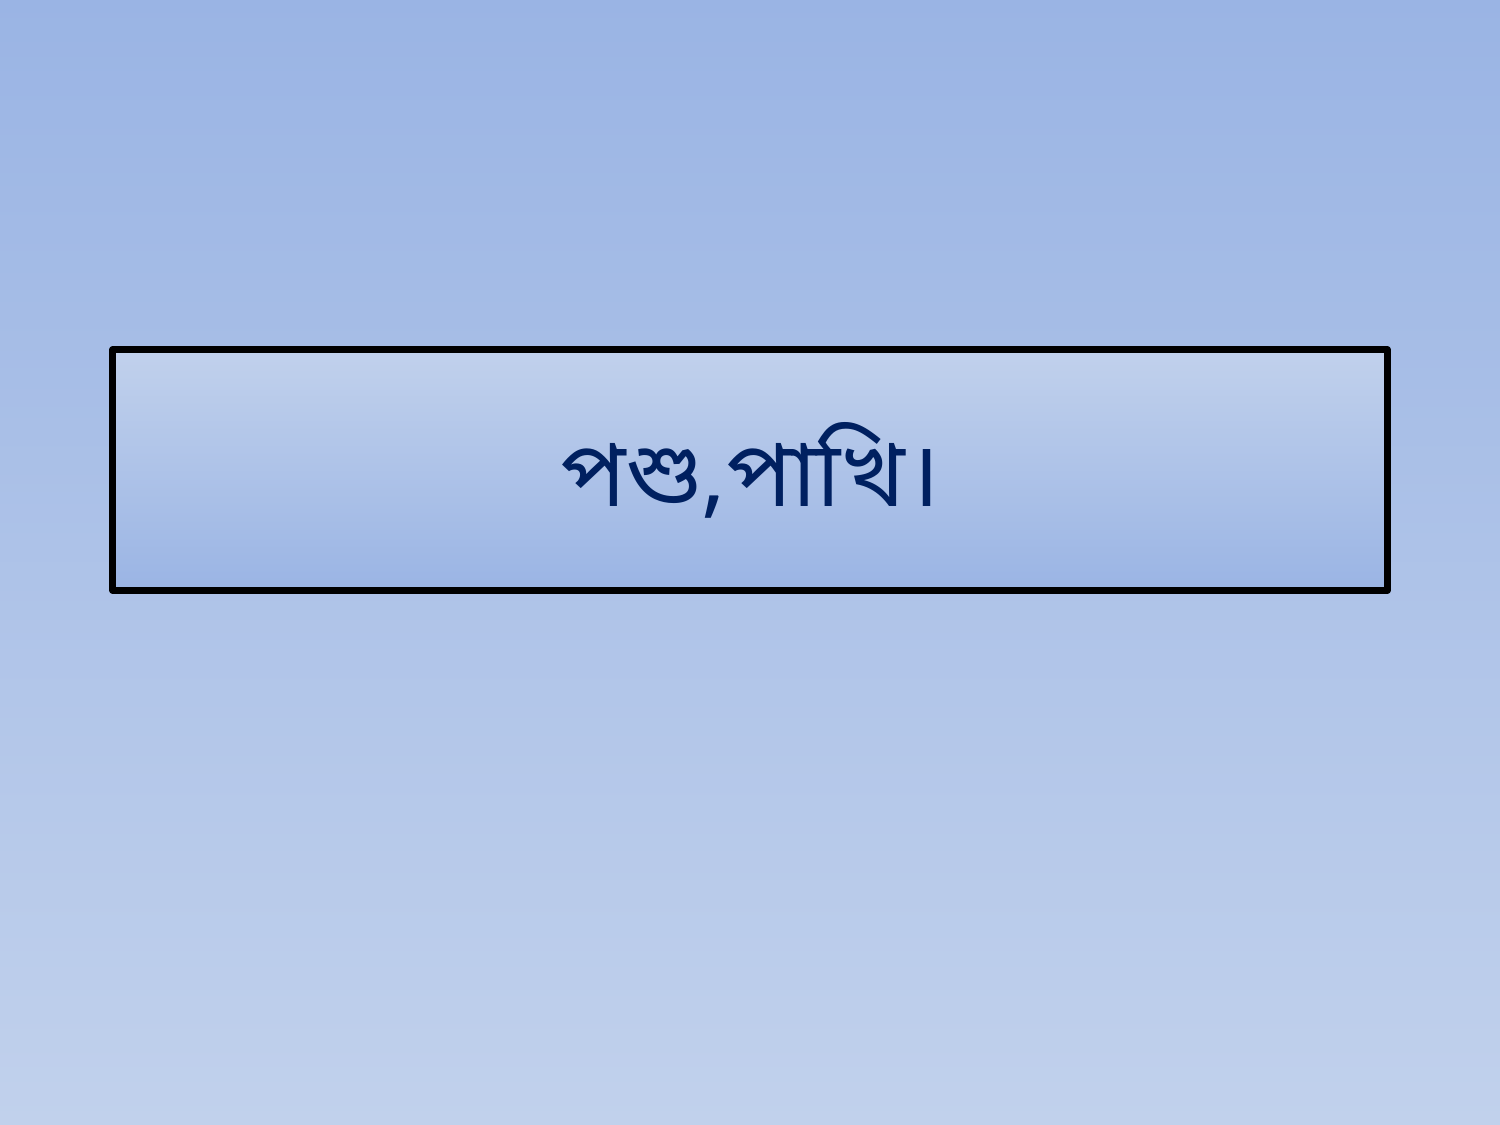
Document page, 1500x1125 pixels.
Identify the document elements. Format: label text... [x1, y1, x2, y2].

title পশু,পাখি। [112, 349, 1388, 591]
